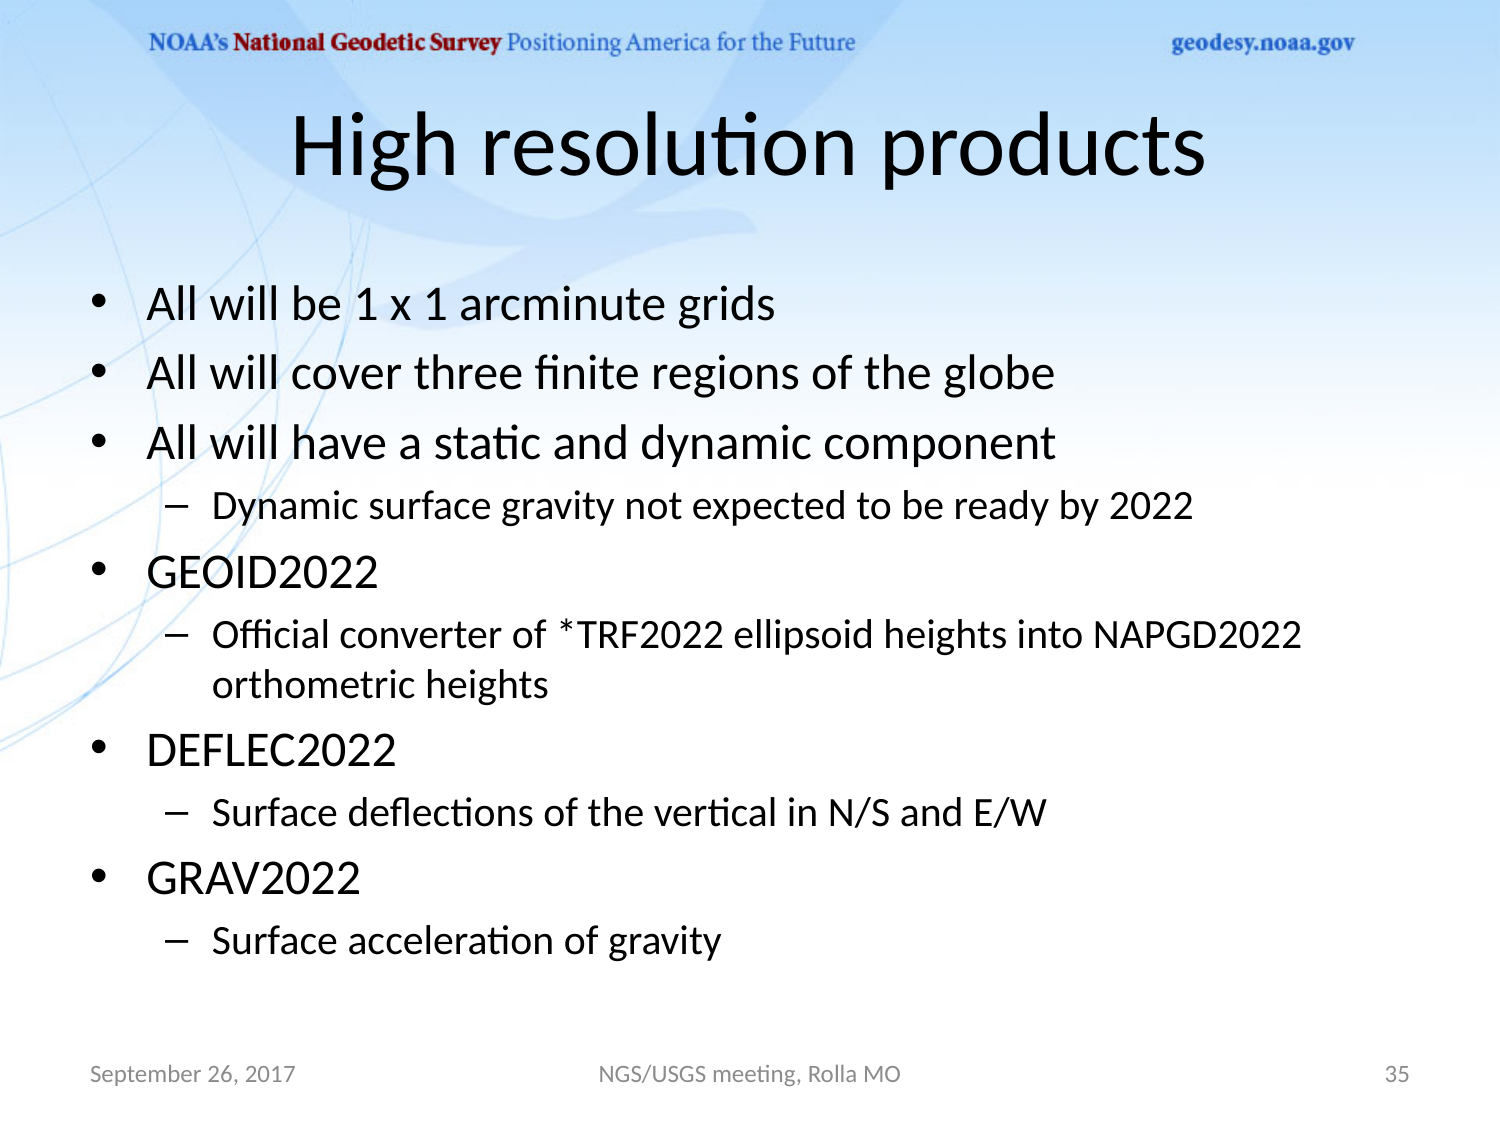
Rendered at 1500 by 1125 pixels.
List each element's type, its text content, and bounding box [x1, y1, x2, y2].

footer NGS/USGS meeting, Rolla MO [512, 1042, 988, 1103]
picture [0, 0, 1500, 1125]
slide_number 35 [1074, 1042, 1425, 1103]
title High resolution products [75, 45, 1425, 233]
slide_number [75, 1042, 425, 1103]
list All will be 1 x 1 arcminute grids All will cover three finite regions of the globe All will have a static and dynamic component Dynamic surface gravity not expected to be ready by 2022 GEOID2022 Official converter of *TRF2022 ellipsoid heights into NAPGD2022 orthometric heights DEFLEC2022 Surface deflections of the vertical in N/S and E/W GRAV2022 Surface acceleration of gravity [75, 262, 1425, 1005]
